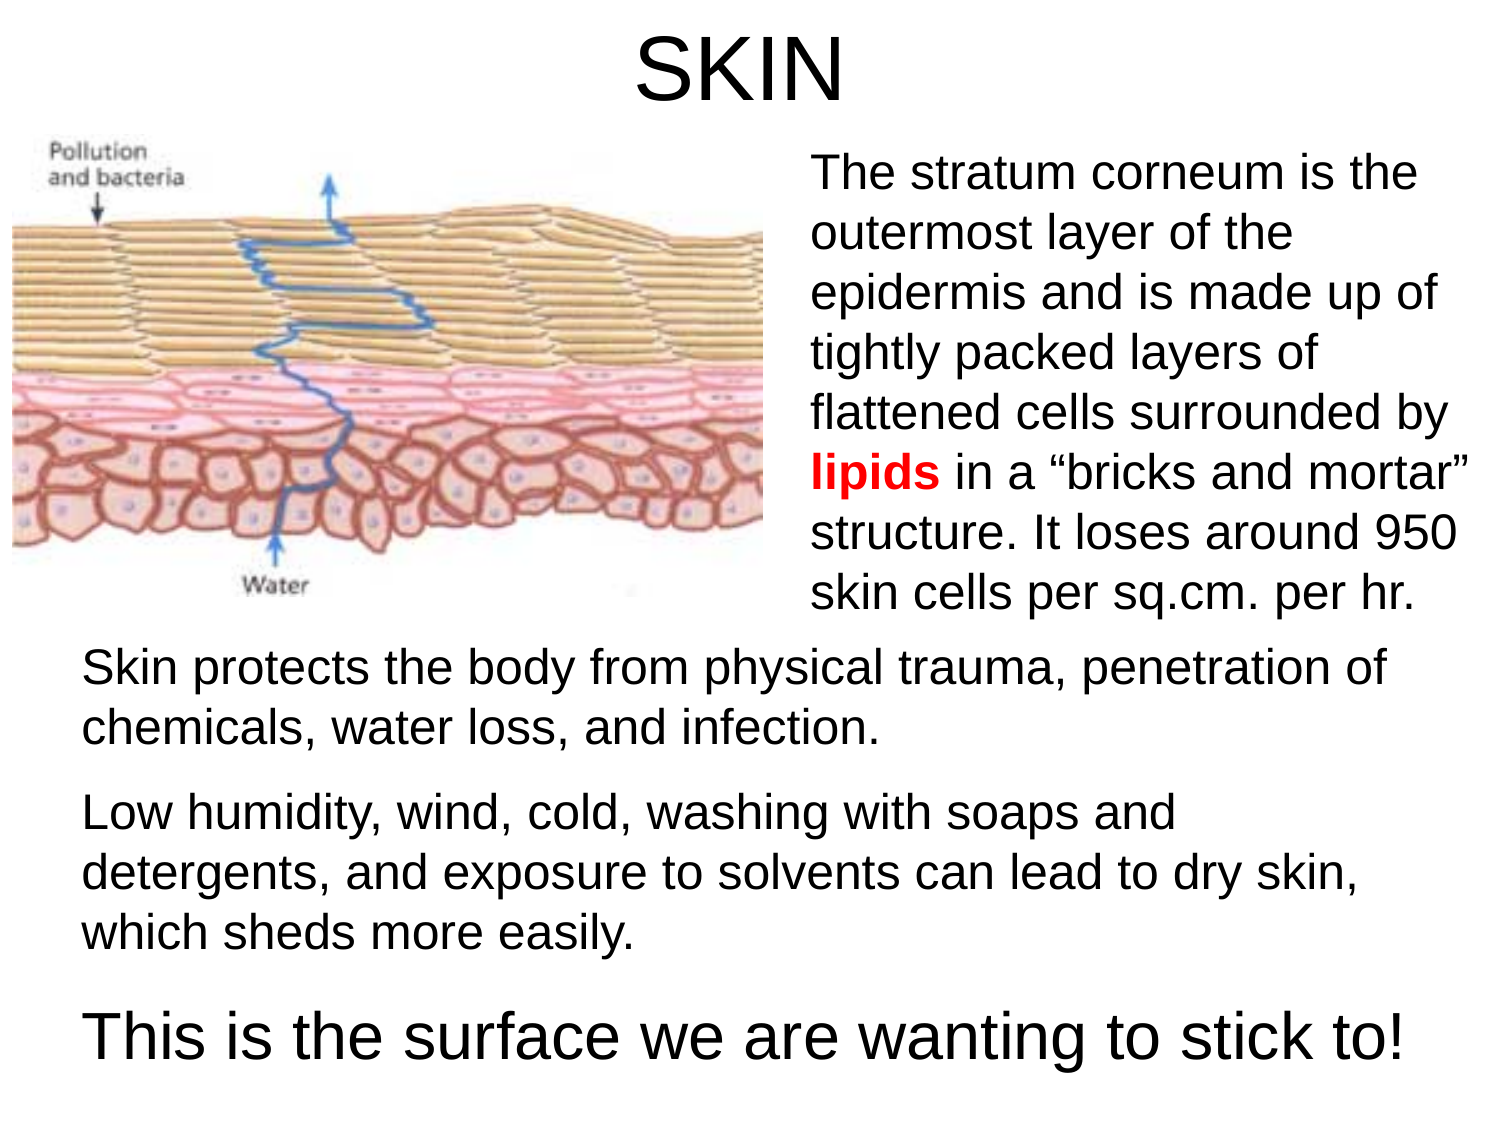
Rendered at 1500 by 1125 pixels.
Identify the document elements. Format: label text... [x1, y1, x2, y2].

text_box Skin protects the body from physical trauma, penetration of chemicals, water loss, and infection. Low humidity, wind, cold, washing with soaps and detergents, and exposure to solvents can lead to dry skin, which sheds more easily. This is the surface we are wanting to stick to! [66, 627, 1455, 1081]
text_box SKIN [618, 1, 863, 127]
text_box The stratum corneum is the outermost layer of the epidermis and is made up of tightly packed layers of flattened cells surrounded by lipids in a “bricks and mortar” structure. It loses around 950 skin cells per sq.cm. per hr. [795, 131, 1500, 627]
picture [12, 134, 763, 598]
